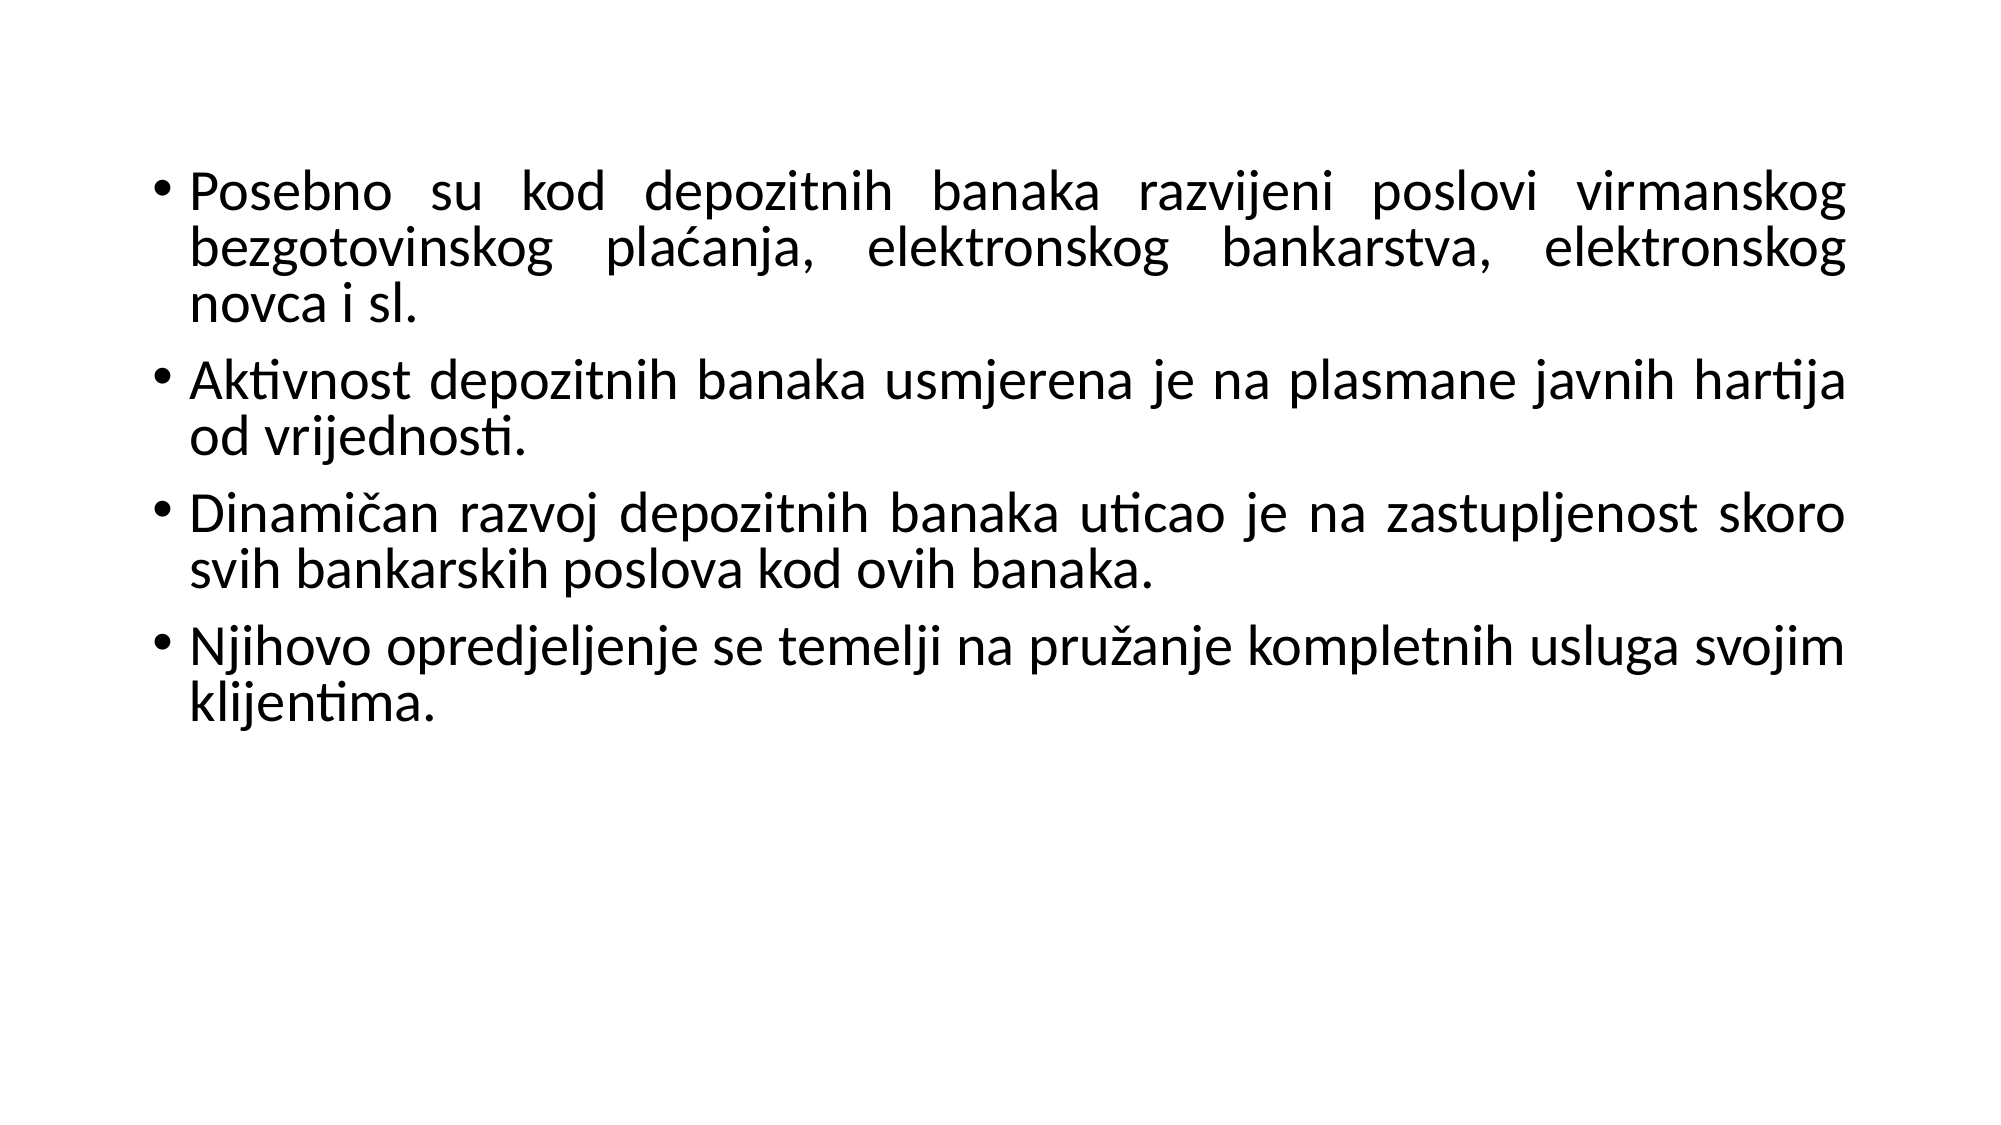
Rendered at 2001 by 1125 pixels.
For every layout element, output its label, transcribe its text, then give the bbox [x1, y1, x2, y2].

list Posebno su kod depozitnih banaka razvijeni poslovi virmanskog bezgotovinskog plaćanja, elektronskog bankarstva, elektronskog novca i sl. Aktivnost depozitnih banaka usmjerena je na plasmane javnih hartija od vrijednosti. Dinamičan razvoj depozitnih banaka uticao je na zastupljenost skoro svih bankarskih poslova kod ovih banaka. Njihovo opredjeljenje se temelji na pružanje kompletnih usluga svojim klijentima. [137, 158, 1863, 1014]
